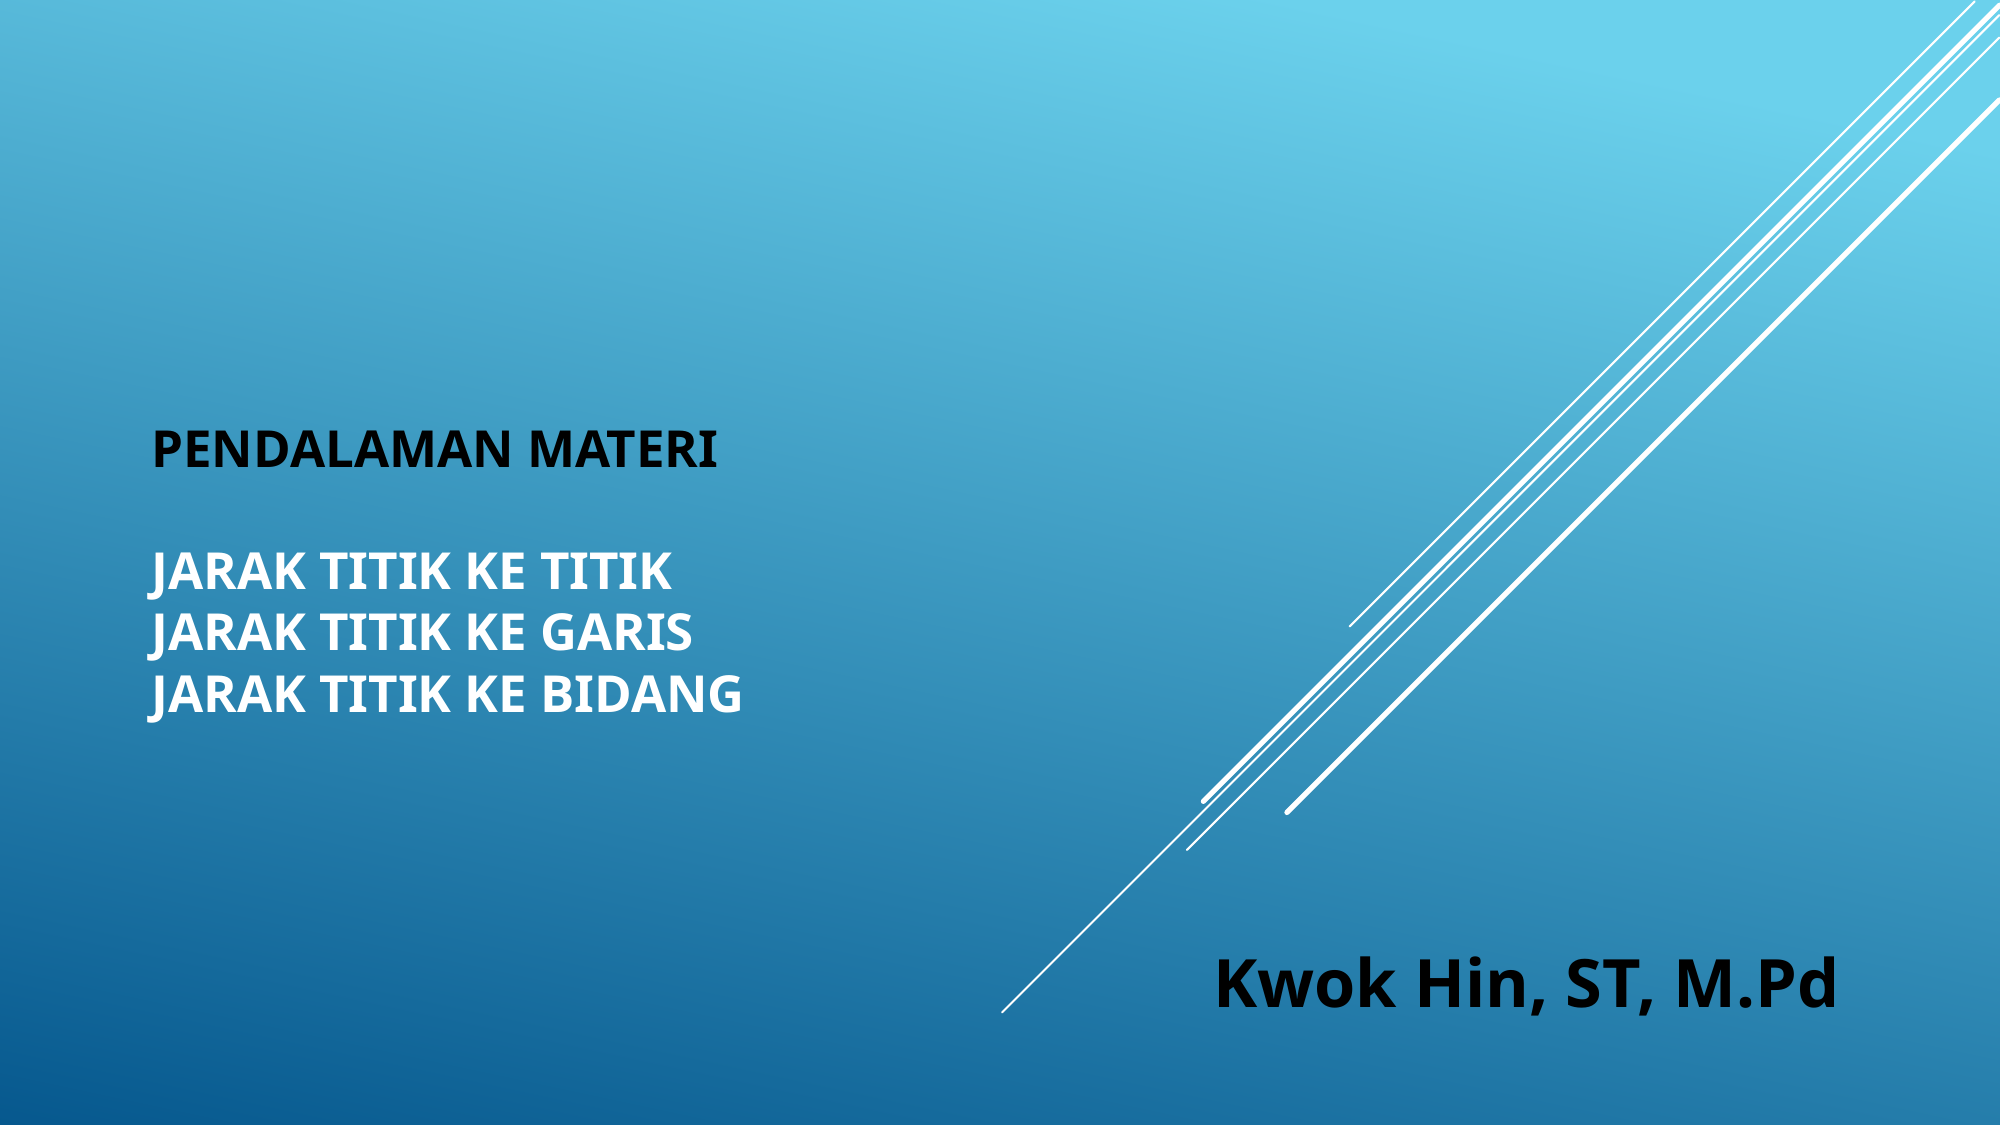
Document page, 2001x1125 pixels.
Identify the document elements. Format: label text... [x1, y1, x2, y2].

title PENDALAMAN MATERI JARAK TITIK KE TITIK JARAK TITIK KE GARIS JARAK TITIK KE BIDANG [136, 403, 1433, 791]
text_box Kwok Hin, ST, M.Pd [1198, 933, 1855, 1028]
